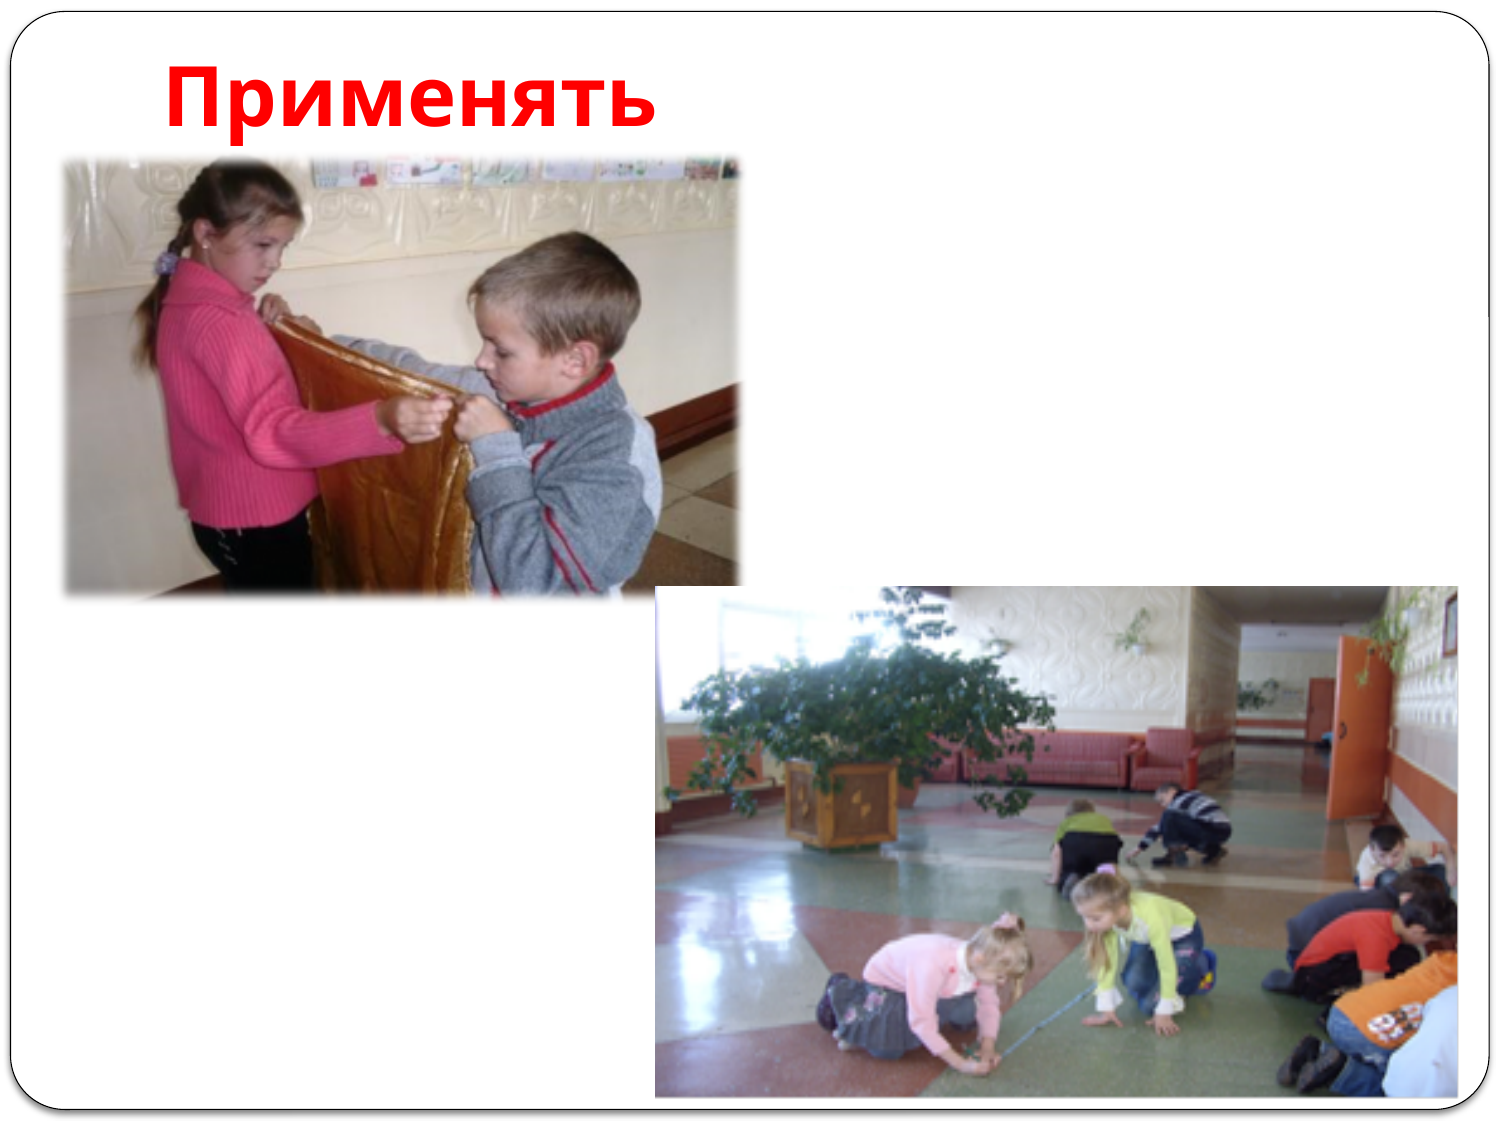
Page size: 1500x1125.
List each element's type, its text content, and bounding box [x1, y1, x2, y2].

title Применять [147, 19, 1423, 159]
picture [655, 585, 1462, 1103]
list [52, 148, 751, 610]
